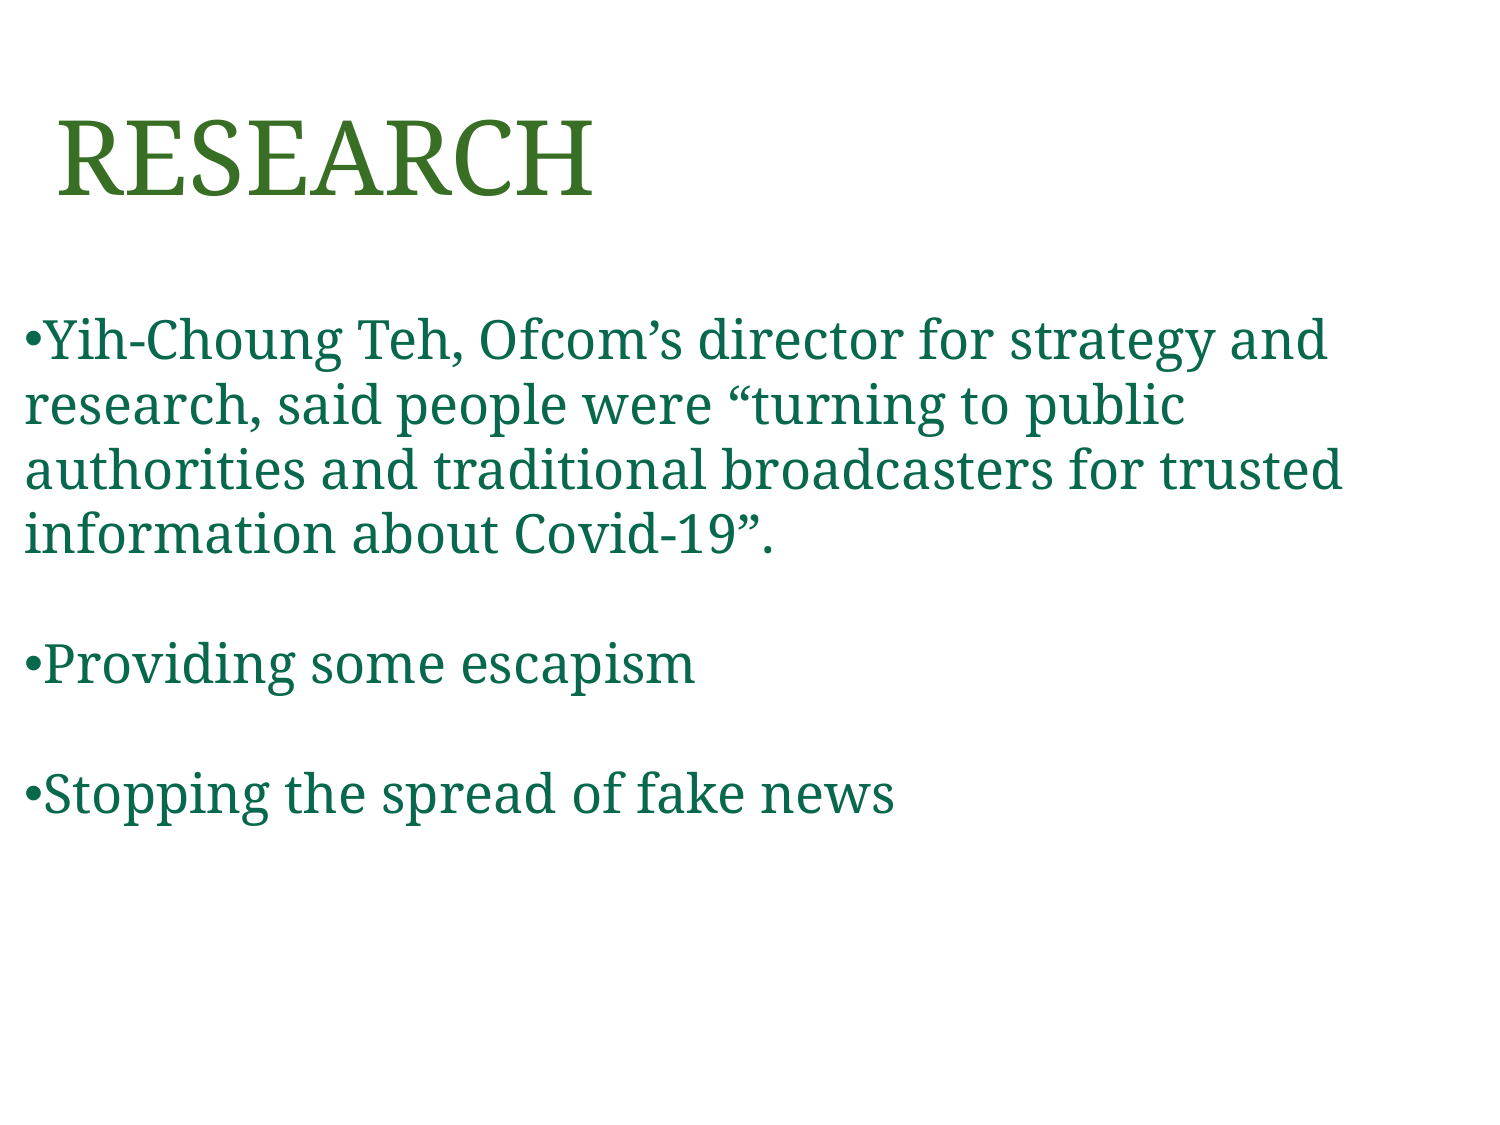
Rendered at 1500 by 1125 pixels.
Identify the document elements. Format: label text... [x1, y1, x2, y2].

list Yih-Choung Teh, Ofcom’s director for strategy and research, said people were “turning to public authorities and traditional broadcasters for trusted information about Covid-19”. Providing some escapism Stopping the spread of fake news [24, 305, 1476, 962]
title RESEARCH [28, 91, 744, 221]
